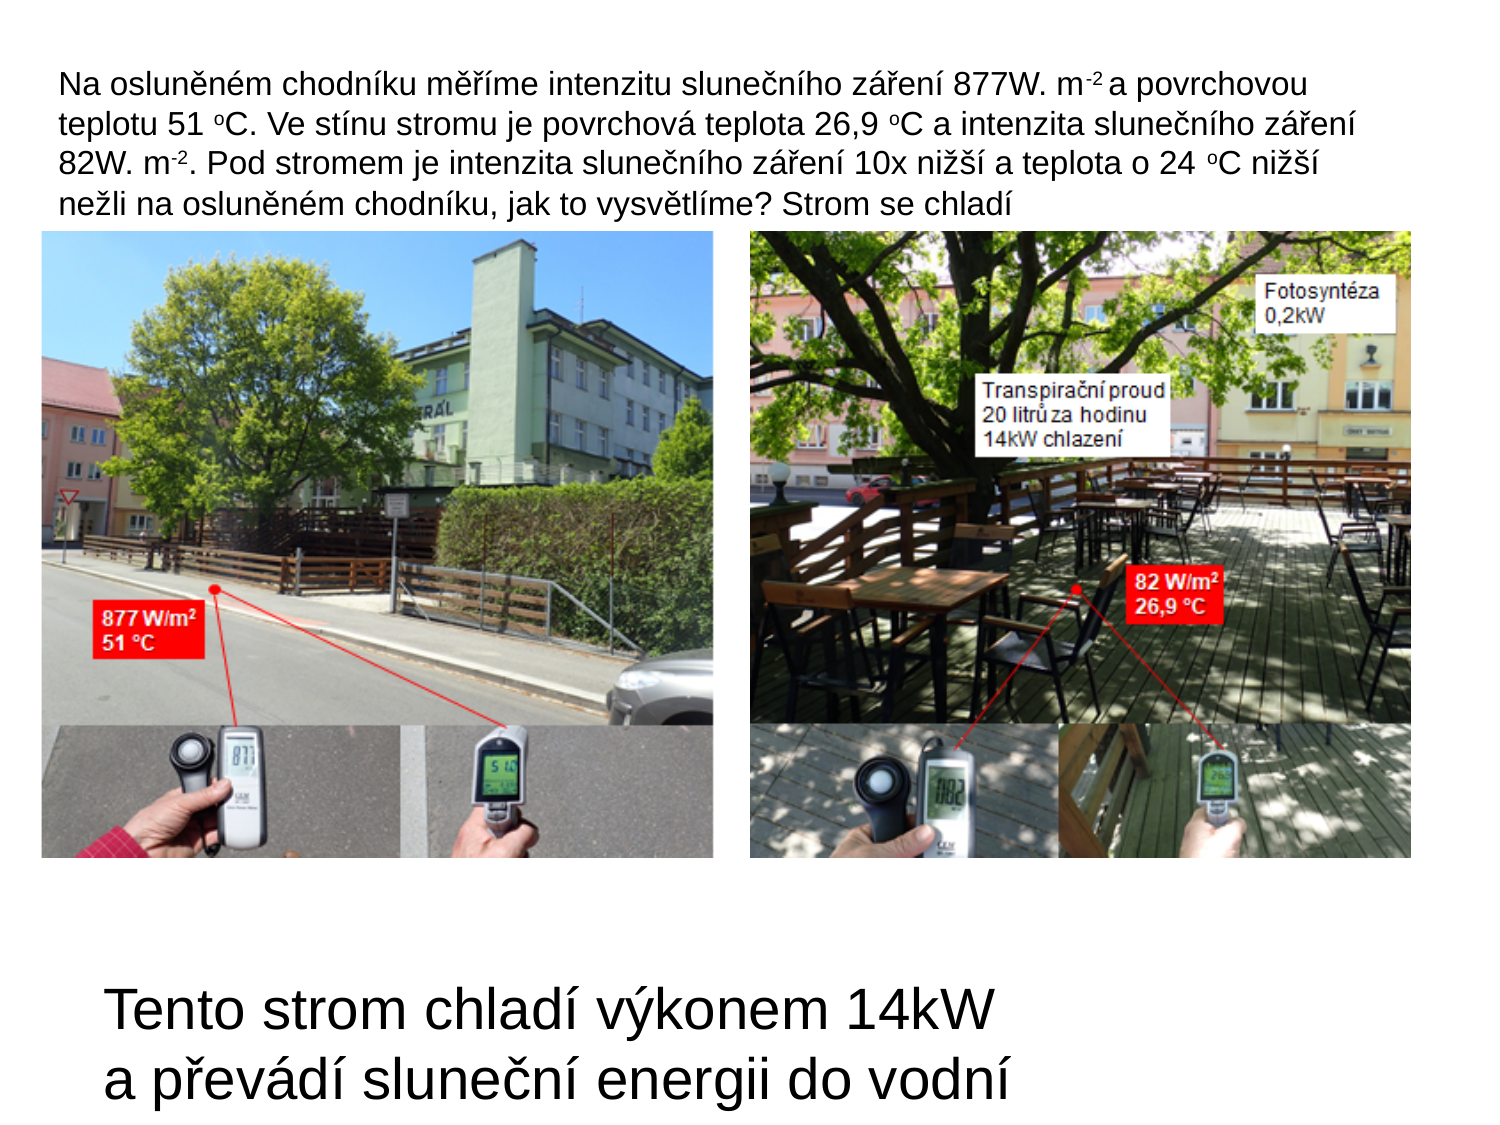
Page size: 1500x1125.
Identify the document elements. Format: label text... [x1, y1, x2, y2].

picture [41, 231, 715, 858]
picture [749, 231, 1411, 858]
text_box Tento strom chladí výkonem 14kW a převádí sluneční energii do vodní páry [88, 964, 1117, 1125]
text_box Na osluněném chodníku měříme intenzitu slunečního záření 877W. m-2 a povrchovou teplotu 51 oC. Ve stínu stromu je povrchová teplota 26,9 oC a intenzita slunečního záření 82W. m-2. Pod stromem je intenzita slunečního záření 10x nižší a teplota o 24 oC nižší nežli na osluněném chodníku, jak to vysvětlíme? Strom se chladí [43, 54, 1411, 429]
